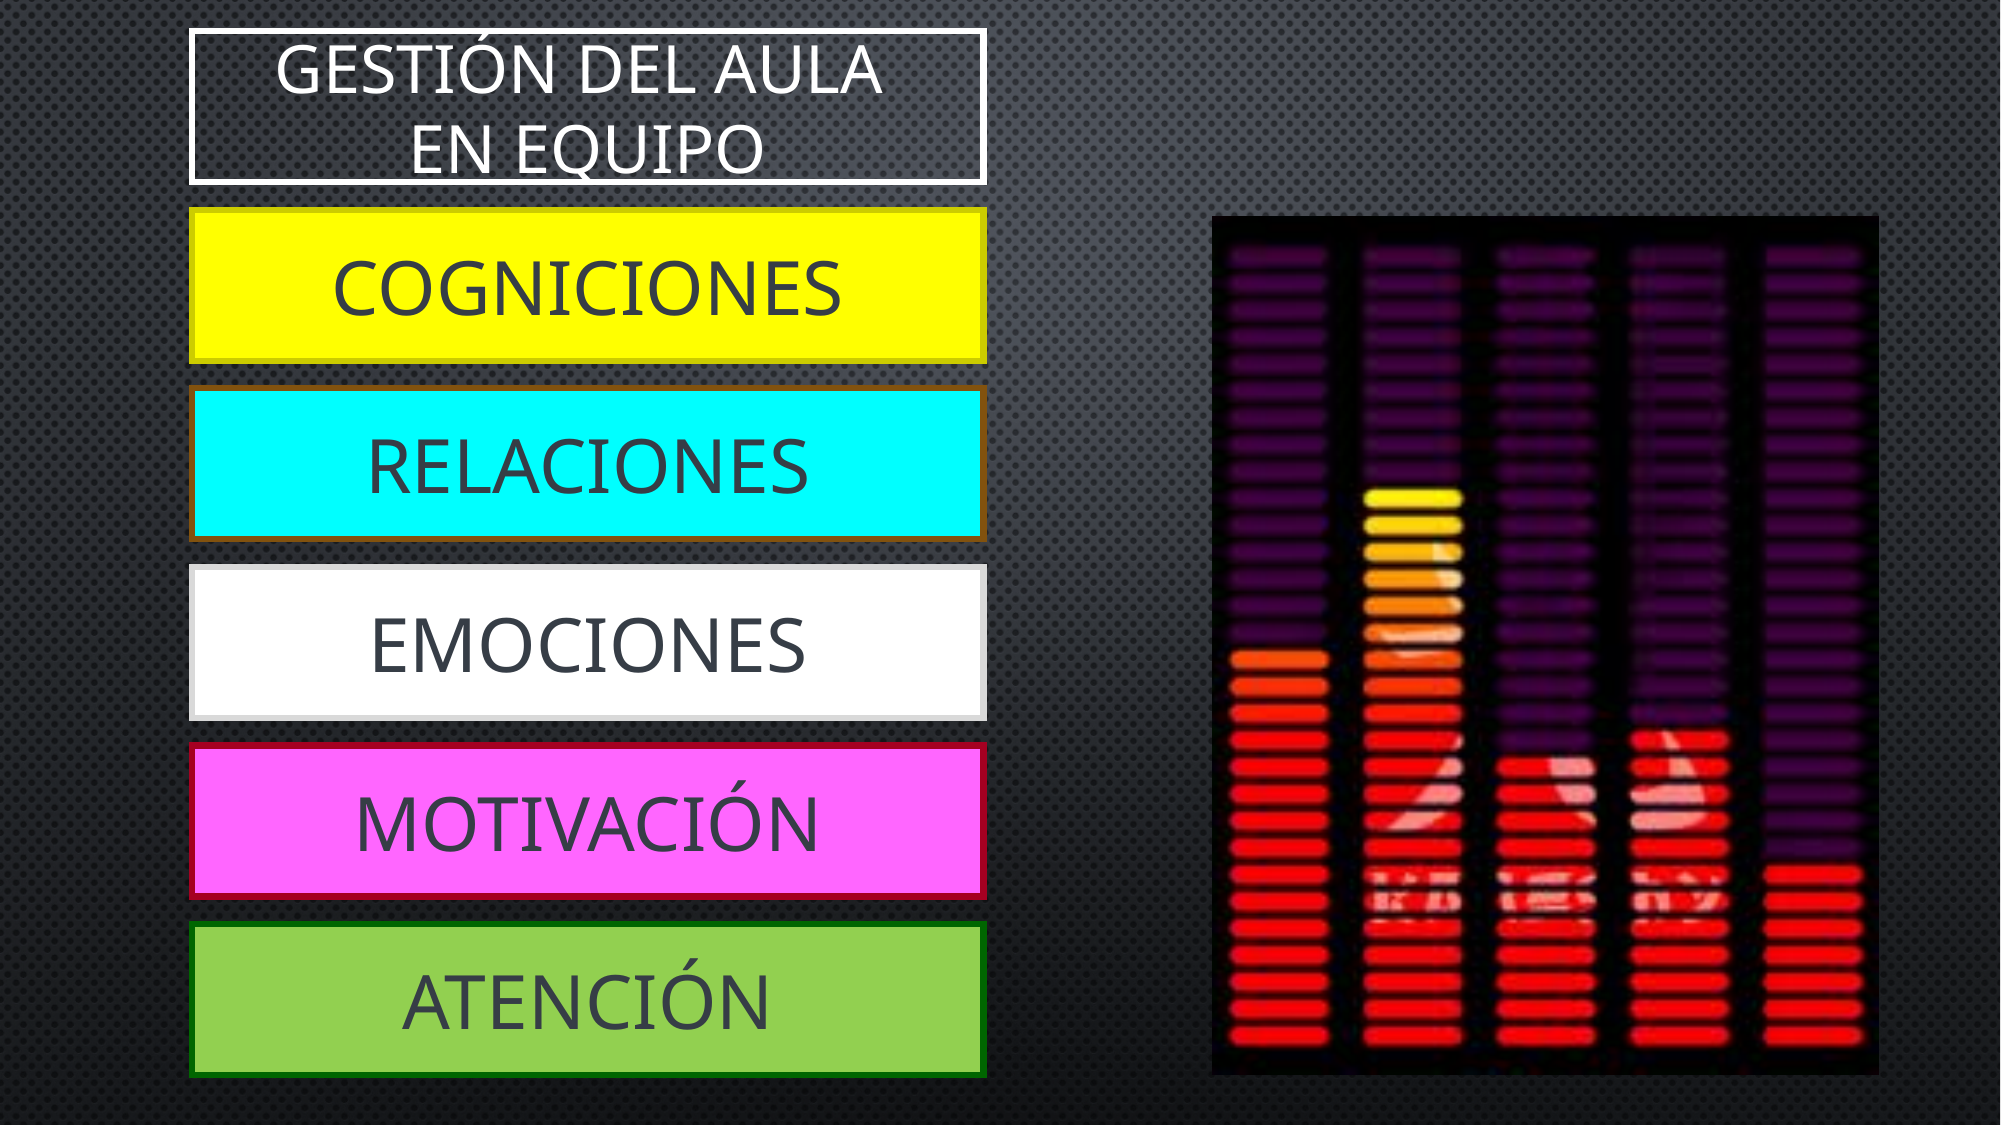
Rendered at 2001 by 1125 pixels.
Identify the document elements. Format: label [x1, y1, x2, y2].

picture [1212, 215, 1880, 1076]
text_box [192, 30, 984, 1076]
